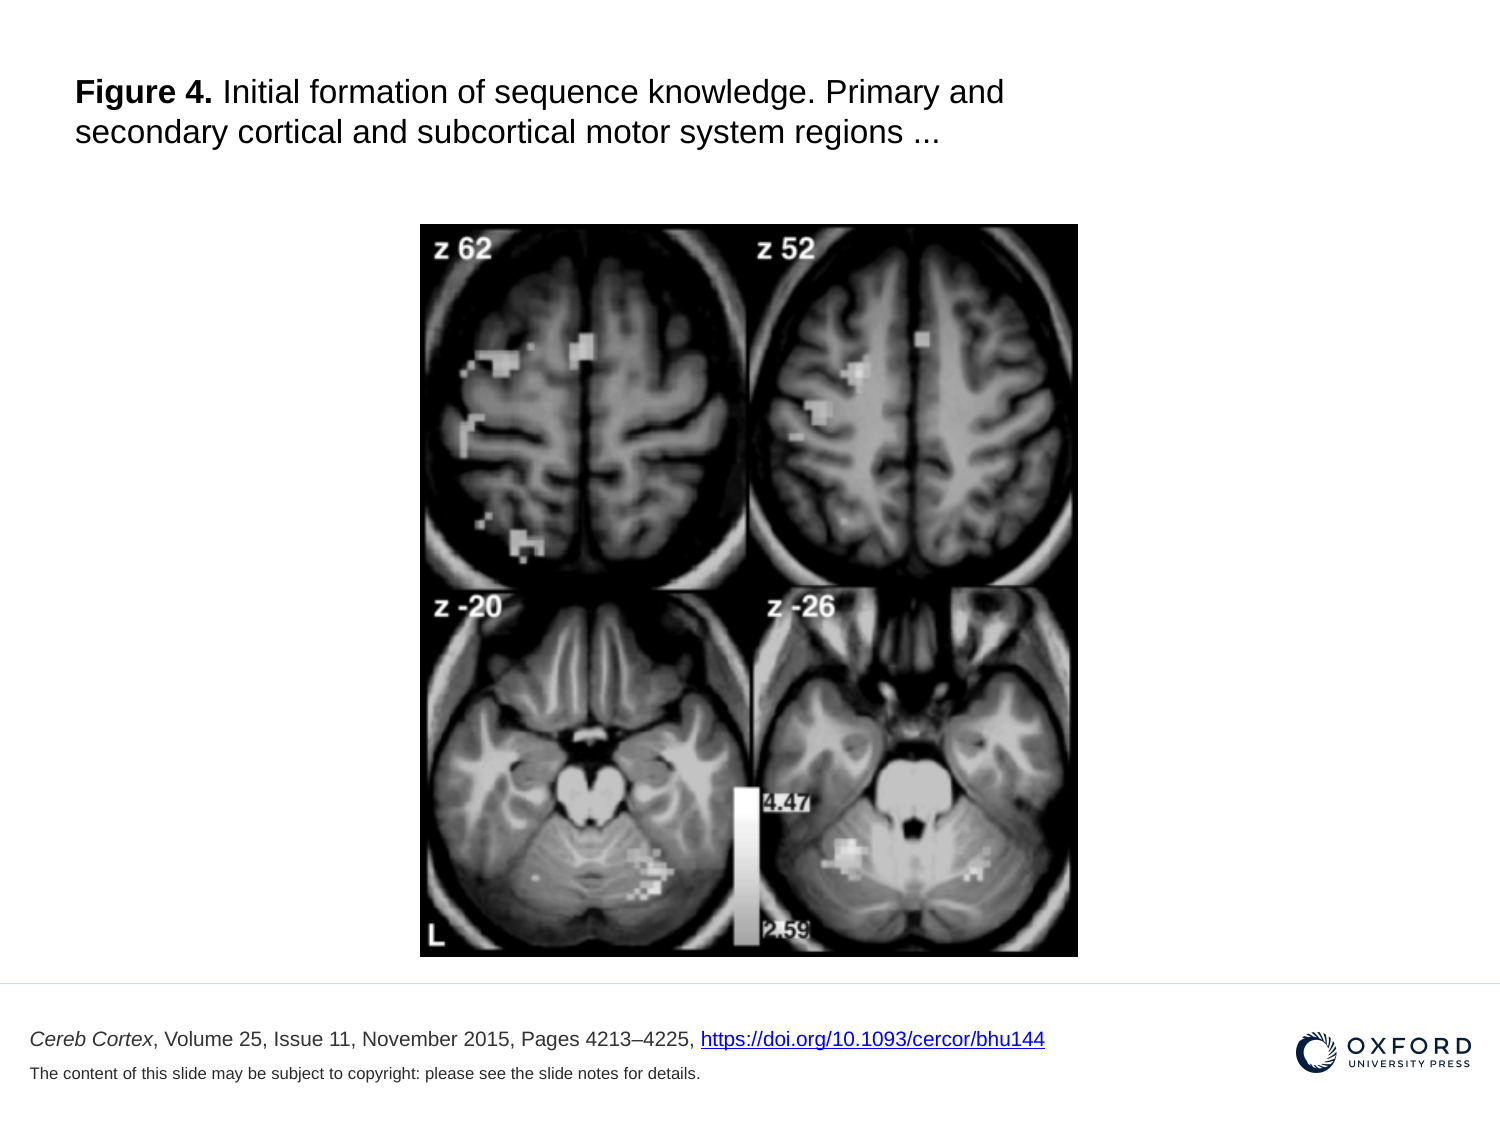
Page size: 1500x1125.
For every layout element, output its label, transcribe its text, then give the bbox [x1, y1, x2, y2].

footer Cereb Cortex, Volume 25, Issue 11, November 2015, Pages 4213–4225, https://doi.org/10.1093/cercor/bhu144 The content of this slide may be subject to copyright: please see the slide notes for details. [0, 983, 1260, 1125]
picture [1296, 1032, 1471, 1073]
picture [420, 224, 1078, 957]
title Figure 4. Initial formation of sequence knowledge. Primary and secondary cortical and subcortical motor system regions ... [75, 69, 1078, 171]
